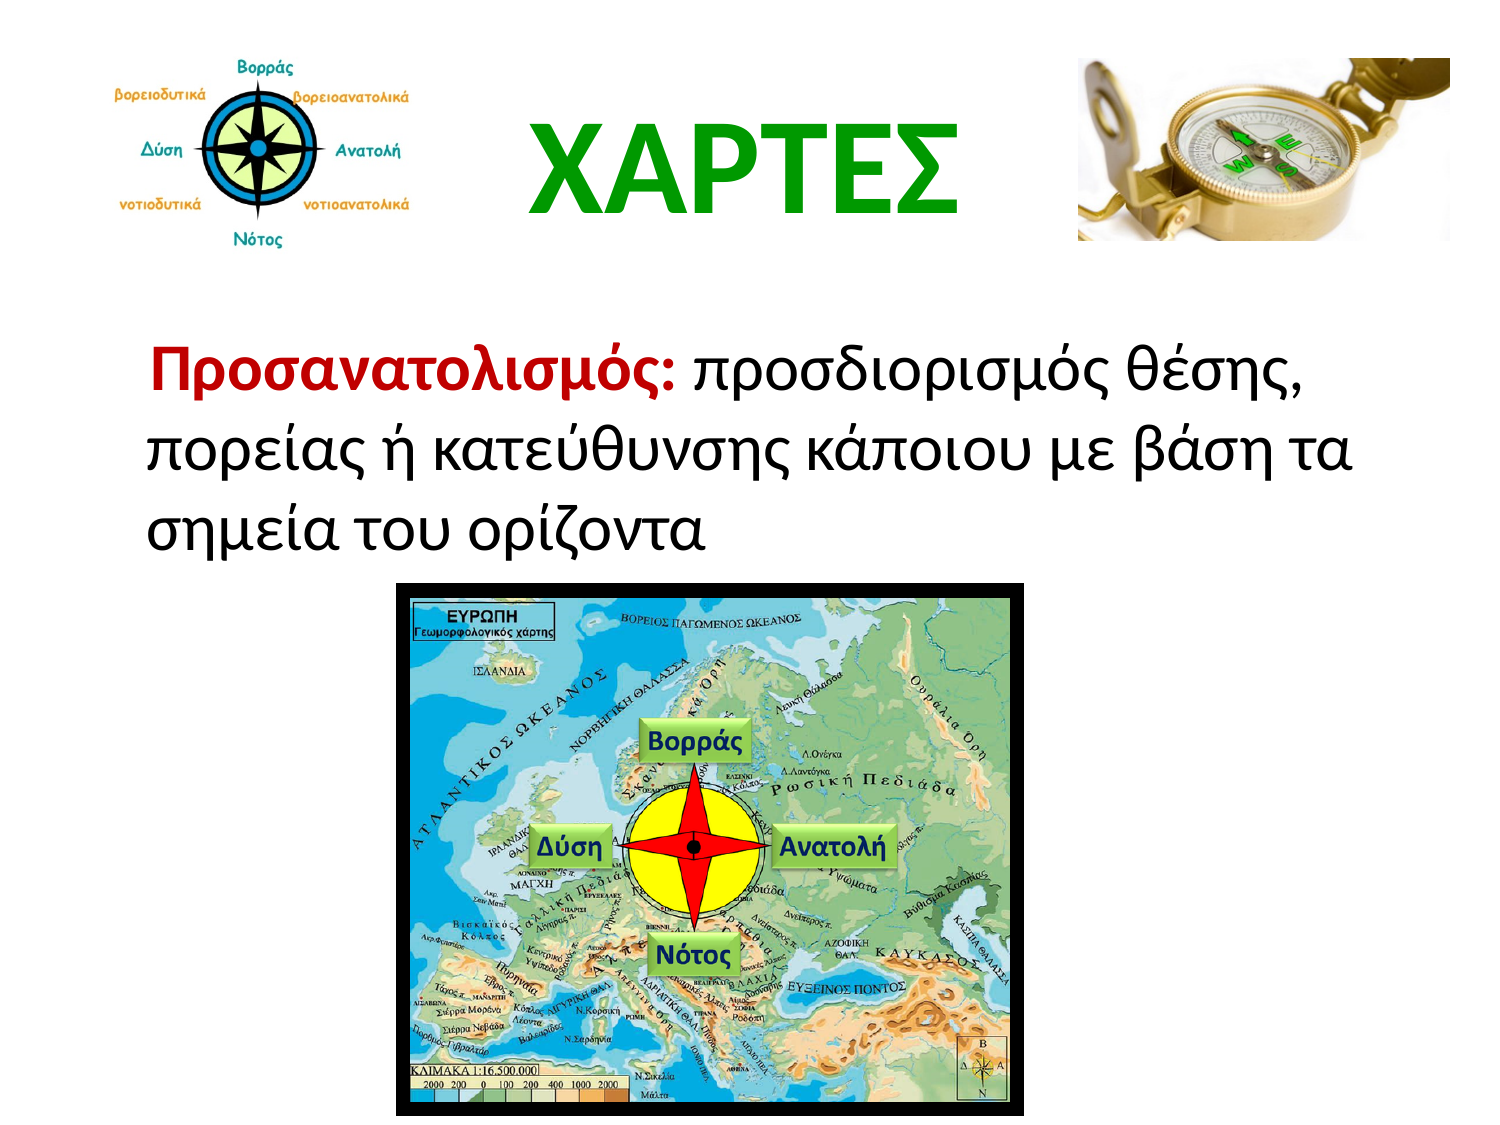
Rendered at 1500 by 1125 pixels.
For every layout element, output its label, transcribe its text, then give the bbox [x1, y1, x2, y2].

title ΧΑΡΤΕΣ [23, 23, 1465, 293]
picture [622, 614, 631, 622]
picture [101, 34, 415, 270]
picture [1077, 58, 1450, 241]
picture [582, 679, 588, 688]
picture [634, 616, 656, 625]
picture [421, 827, 429, 834]
picture [657, 618, 668, 626]
list Προσανατολισμός: προσδιορισμός θέσης, πορείας ή κατεύθυνσης κάποιου με βάση τα σημεία του ορίζοντα [75, 316, 1425, 1102]
picture [414, 840, 423, 848]
picture [413, 628, 418, 636]
picture [409, 597, 1010, 1102]
